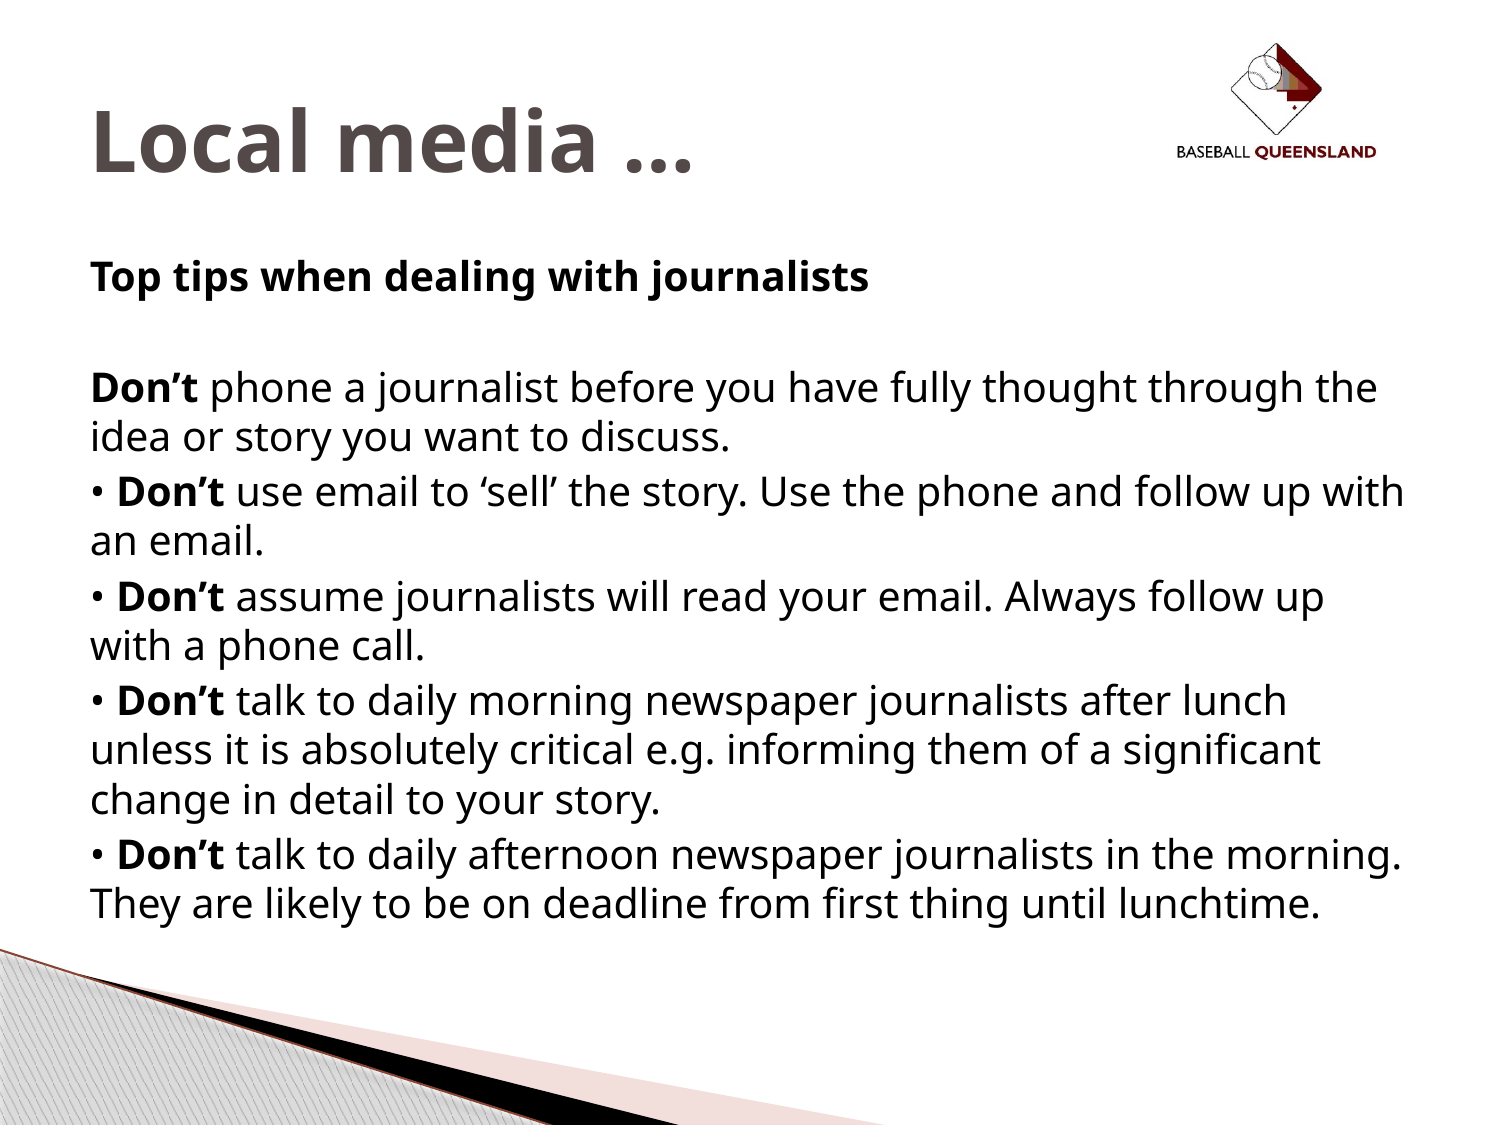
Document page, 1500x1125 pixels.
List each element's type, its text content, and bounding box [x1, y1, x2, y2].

title Local media … [75, 45, 1425, 233]
picture [1174, 42, 1379, 161]
list Top tips when dealing with journalists Don’t phone a journalist before you have fully thought through the idea or story you want to discuss. • Don’t use email to ‘sell’ the story. Use the phone and follow up with an email. • Don’t assume journalists will read your email. Always follow up with a phone call. • Don’t talk to daily morning newspaper journalists after lunch unless it is absolutely critical e.g. informing them of a significant change in detail to your story. • Don’t talk to daily afternoon newspaper journalists in the morning. They are likely to be on deadline from first thing until lunchtime. [75, 243, 1425, 986]
